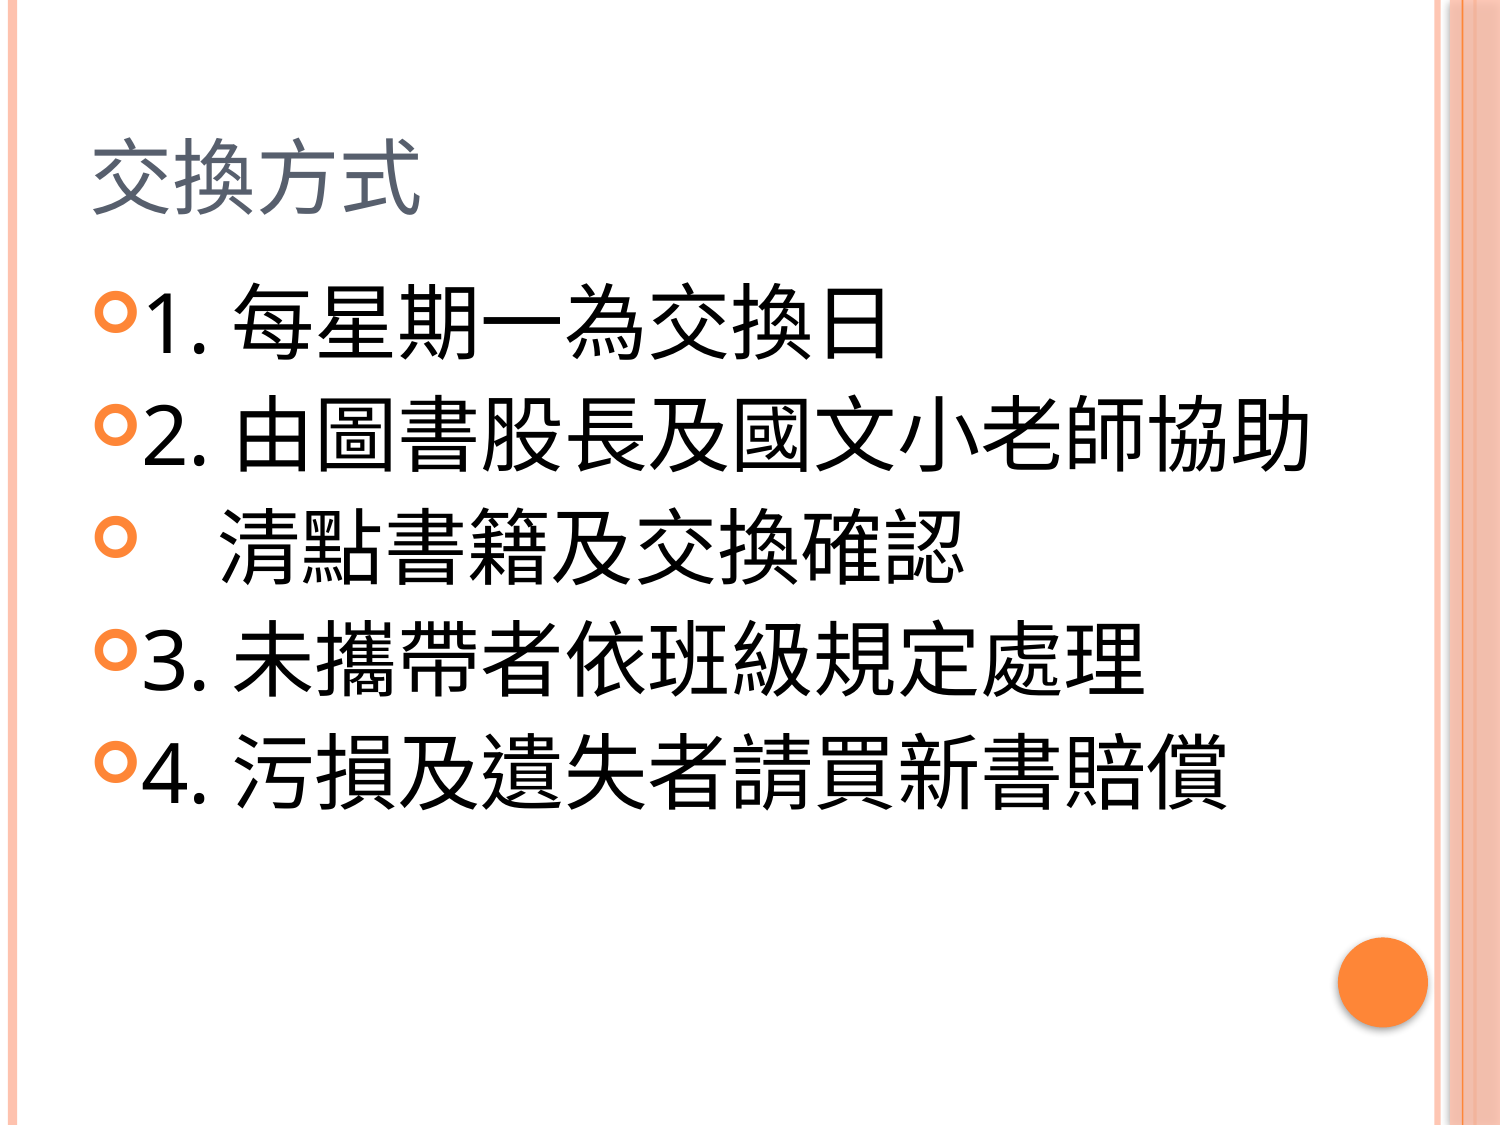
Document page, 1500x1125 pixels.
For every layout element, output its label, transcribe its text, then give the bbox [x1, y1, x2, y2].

list 1.每星期一為交換日 2.由圖書股長及國文小老師協助 清點書籍及交換確認 3.未攜帶者依班級規定處理 4.污損及遺失者請買新書賠償 [75, 262, 1459, 1062]
title 交換方式 [75, 45, 1300, 233]
